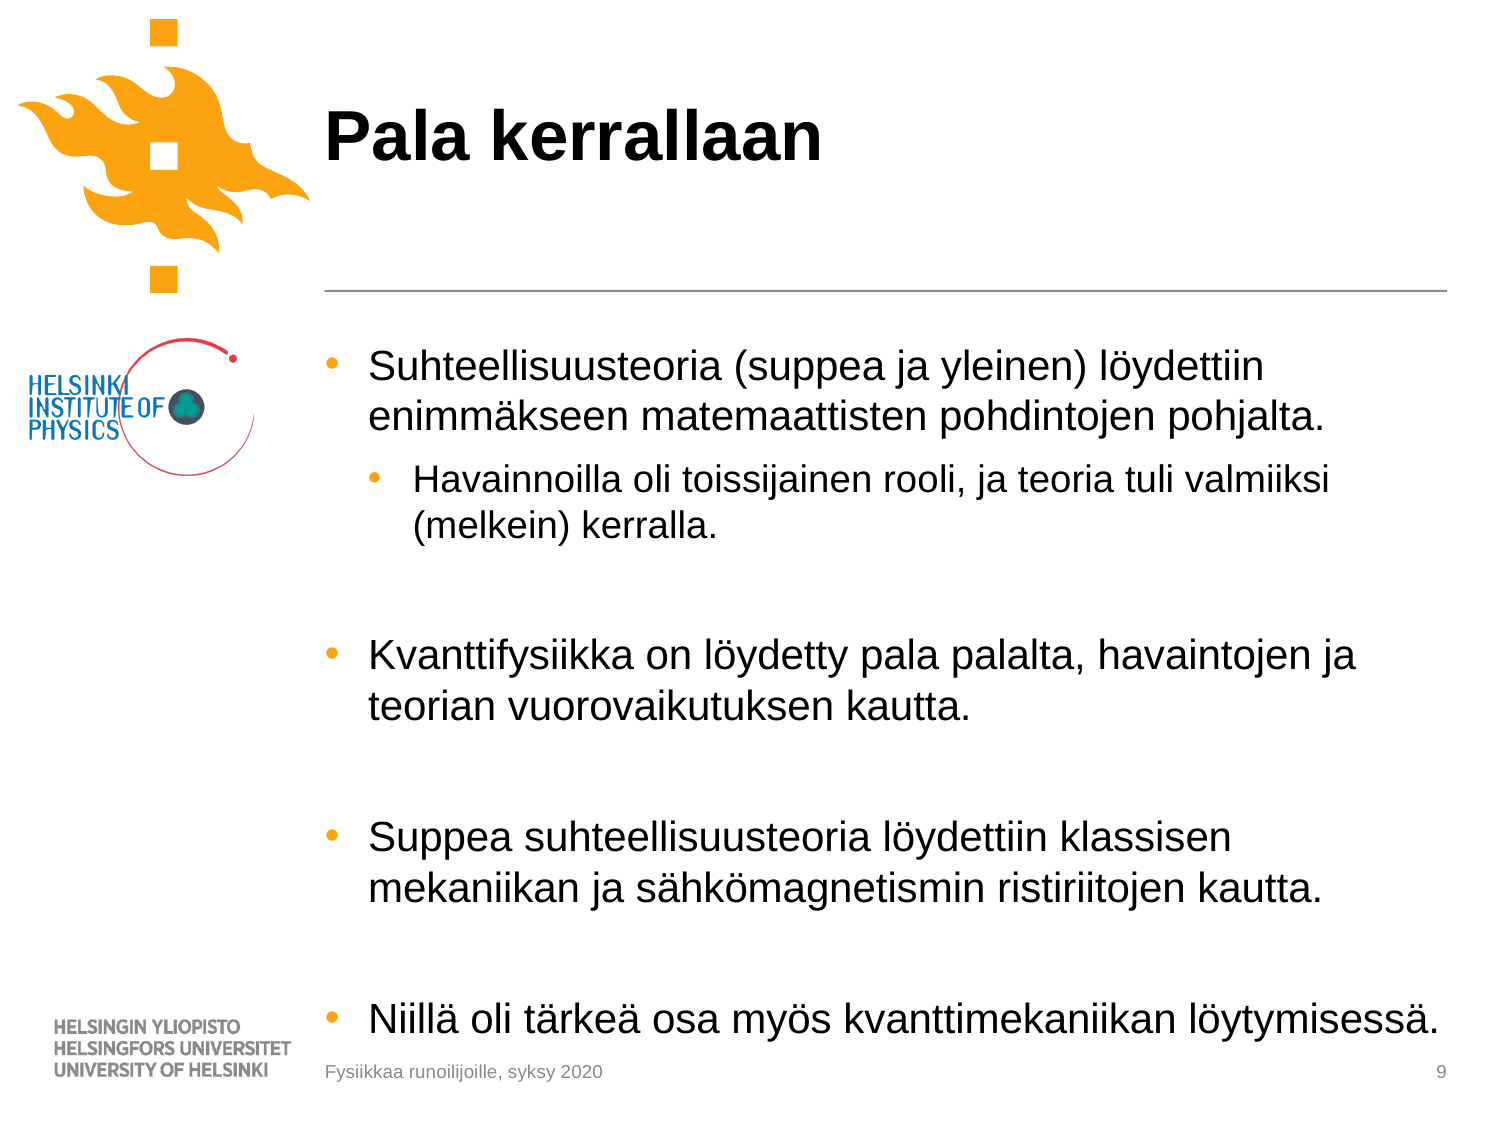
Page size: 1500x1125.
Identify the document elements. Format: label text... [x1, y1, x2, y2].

picture [53, 1017, 292, 1079]
footer Fysiikkaa runoilijoille, syksy 2020 [324, 1058, 1069, 1083]
slide_number 9 [1376, 1011, 1447, 1083]
list Suhteellisuusteoria (suppea ja yleinen) löydettiin enimmäkseen matemaattisten pohdintojen pohjalta. Havainnoilla oli toissijainen rooli, ja teoria tuli valmiiksi (melkein) kerralla. Kvanttifysiikka on löydetty pala palalta, havaintojen ja teorian vuorovaikutuksen kautta. Suppea suhteellisuusteoria löydettiin klassisen mekaniikan ja sähkömagnetismin ristiriitojen kautta. Niillä oli tärkeä osa myös kvanttimekaniikan löytymisessä. [324, 338, 1453, 1053]
title Pala kerrallaan [324, 90, 1447, 279]
